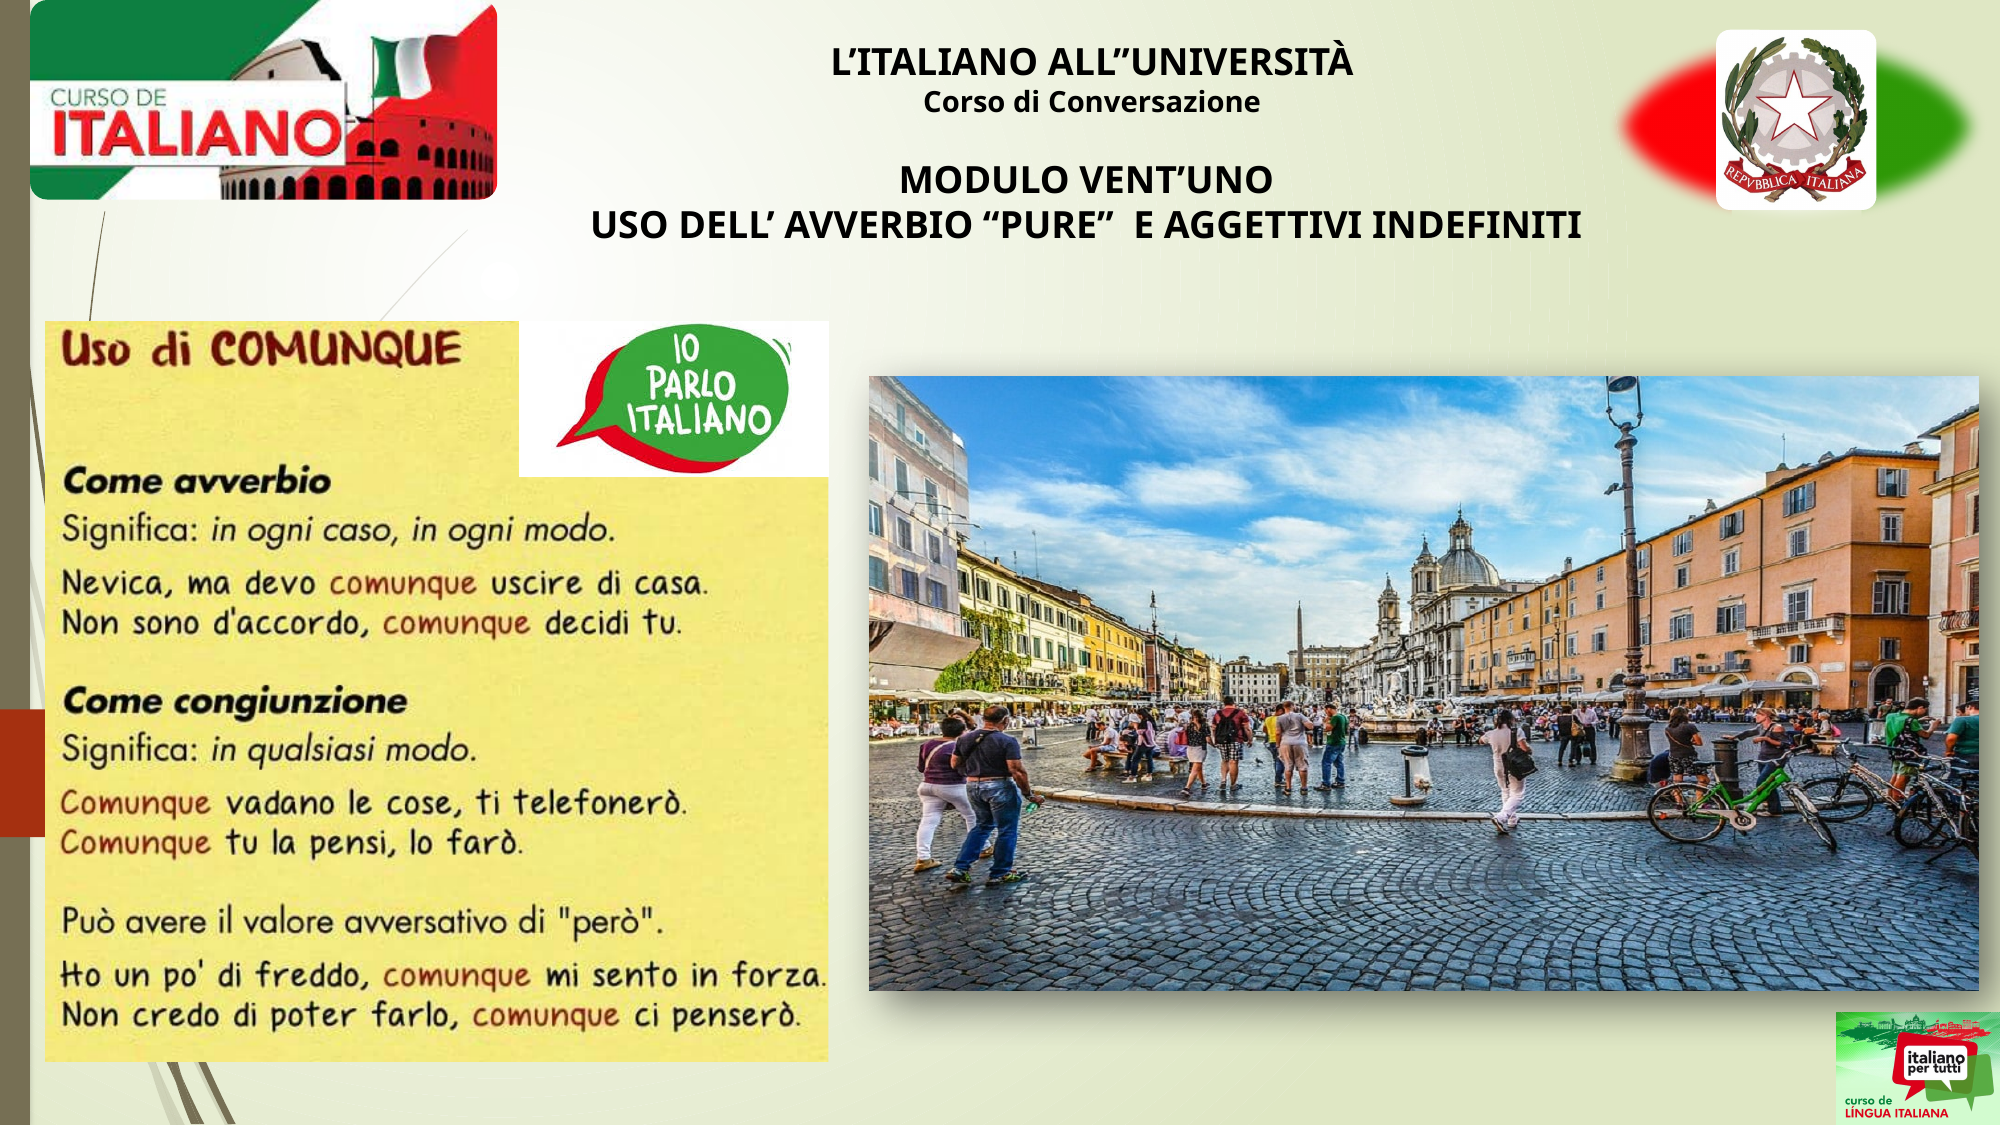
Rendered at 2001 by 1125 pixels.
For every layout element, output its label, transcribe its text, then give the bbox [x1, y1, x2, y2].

text_box L’ITALIANO ALL”UNIVERSITÀ Corso di Conversazione [777, 30, 1408, 126]
picture [29, 0, 498, 200]
picture [44, 321, 829, 1062]
picture [1836, 1012, 2000, 1125]
picture [868, 376, 1979, 991]
picture [1601, 26, 1991, 227]
text_box MODULO VENT’UNO USO DELL’ AVVERBIO “PURE” E AGGETTIVI INDEFINITI [570, 148, 1603, 254]
